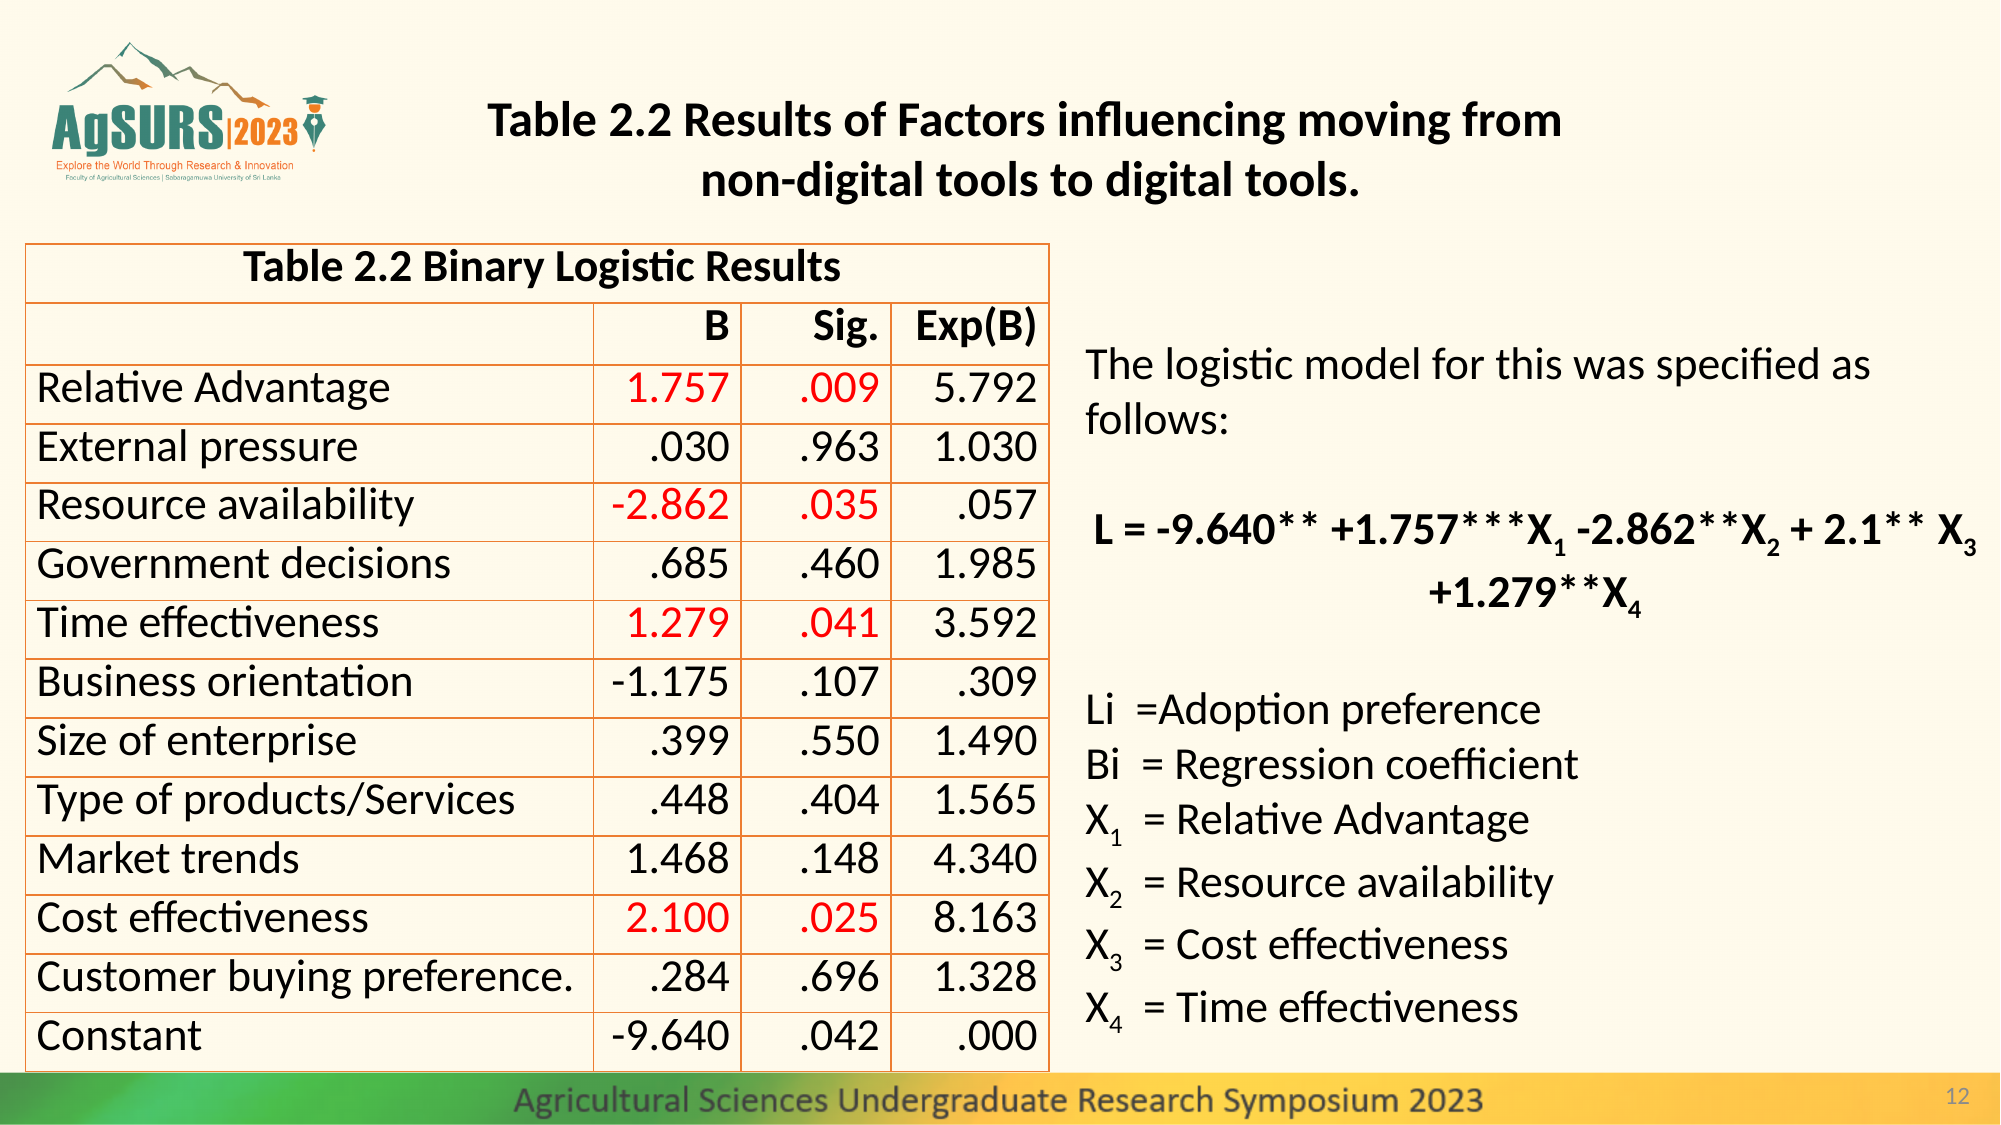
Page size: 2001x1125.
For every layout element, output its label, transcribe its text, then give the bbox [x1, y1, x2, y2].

table_cell Size of enterprise [26, 719, 593, 776]
table_cell 1.565 [892, 778, 1048, 835]
table_cell Type of products/Services [26, 778, 593, 835]
table_cell .399 [594, 719, 740, 776]
table_cell -9.640 [594, 1013, 740, 1071]
table_cell Cost effectiveness [26, 896, 593, 953]
table_cell 1.490 [892, 719, 1048, 776]
table_cell Government decisions [26, 542, 593, 600]
table_cell .550 [742, 719, 890, 776]
table_cell Business orientation [26, 660, 593, 717]
table_cell Exp(B) [892, 304, 1048, 364]
table_cell Constant [26, 1013, 593, 1071]
table_cell .041 [742, 601, 890, 658]
table_cell .035 [742, 484, 890, 541]
table_cell 1.328 [892, 955, 1048, 1012]
table_cell 8.163 [892, 896, 1048, 953]
table_cell .284 [594, 955, 740, 1012]
table_cell Market trends [26, 837, 593, 894]
table_cell .057 [892, 484, 1048, 541]
table_cell .042 [742, 1013, 890, 1071]
table_cell Resource availability [26, 484, 593, 541]
table_cell .000 [892, 1013, 1048, 1071]
table_cell 5.792 [892, 366, 1048, 423]
table_cell [26, 304, 593, 364]
slide_number 12 [1535, 1065, 1986, 1125]
table_cell 1.279 [594, 601, 740, 658]
table_cell .107 [742, 660, 890, 717]
table_cell -1.175 [594, 660, 740, 717]
table_cell .030 [594, 425, 740, 482]
table_cell .448 [594, 778, 740, 835]
picture [0, 0, 2000, 1125]
table_cell .685 [594, 542, 740, 600]
table_header Table 2.2 Binary Logistic Results [26, 245, 1048, 302]
table_cell B [594, 304, 740, 364]
table_cell .404 [742, 778, 890, 835]
table_cell 4.340 [892, 837, 1048, 894]
table_cell 2.100 [594, 896, 740, 953]
table_cell Time effectiveness [26, 601, 593, 658]
table_cell .460 [742, 542, 890, 600]
table_cell 1.030 [892, 425, 1048, 482]
table_cell -2.862 [594, 484, 740, 541]
table_cell 1.468 [594, 837, 740, 894]
table_cell .009 [742, 366, 890, 423]
table_cell 1.757 [594, 366, 740, 423]
text_box The logistic model for this was specified as follows: L = -9.640** +1.757***X1 -2.862**X2 + 2.1** X3 +1.279**X4 Li =Adoption preference Bi = Regression coefficient X1 = Relative Advantage X2 = Resource availability X3 = Cost effectiveness X4 = Time effectiveness [1070, 326, 2000, 1047]
table_cell .309 [892, 660, 1048, 717]
table_cell 3.592 [892, 601, 1048, 658]
table_cell External pressure [26, 425, 593, 482]
table_cell 1.985 [892, 542, 1048, 600]
text_box Table 2.2 Results of Factors influencing moving from non-digital tools to digital tools. [327, 79, 1735, 215]
table_cell Relative Advantage [26, 366, 593, 423]
table_cell .148 [742, 837, 890, 894]
table_cell Sig. [742, 304, 890, 364]
table_cell Customer buying preference. [26, 955, 593, 1012]
table_cell .963 [742, 425, 890, 482]
table_cell .696 [742, 955, 890, 1012]
table_cell .025 [742, 896, 890, 953]
